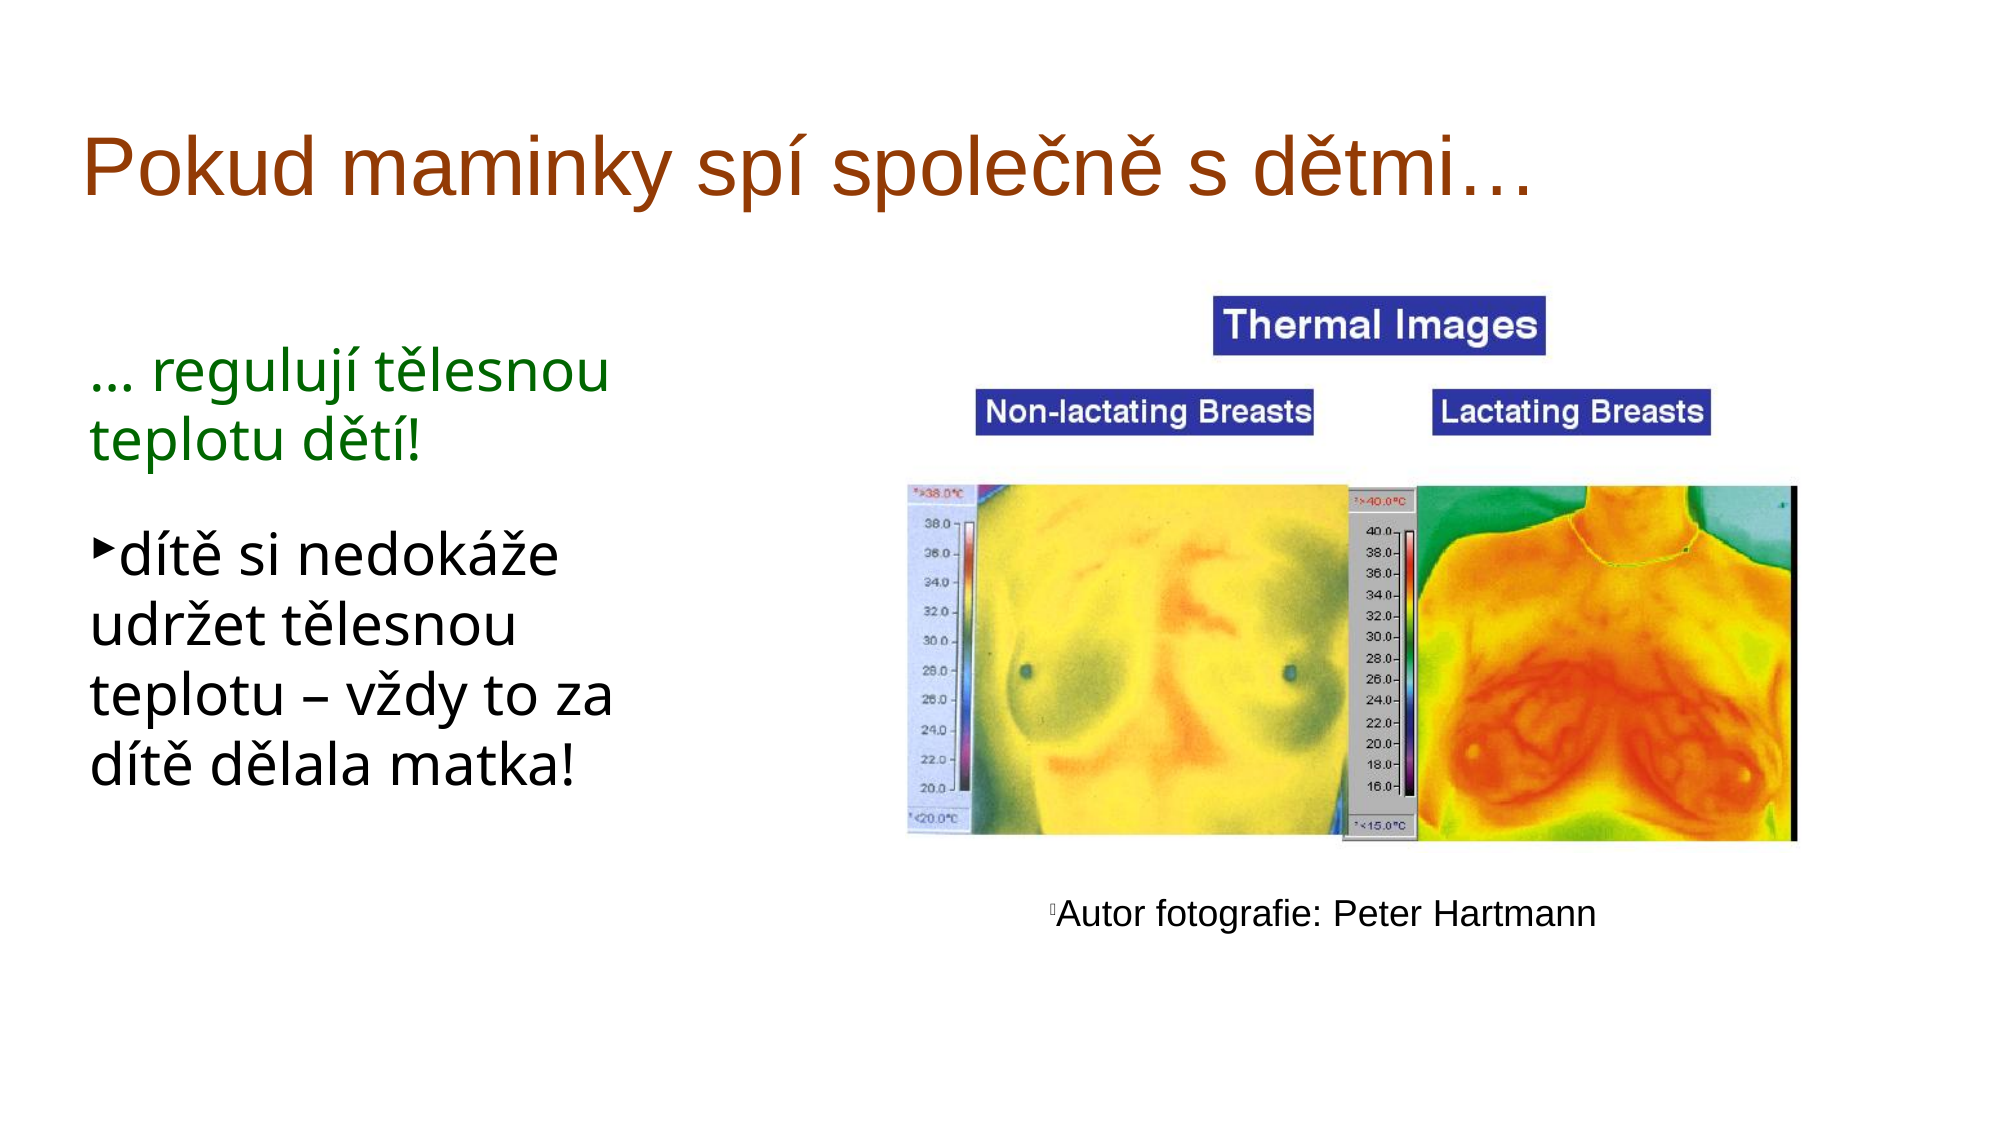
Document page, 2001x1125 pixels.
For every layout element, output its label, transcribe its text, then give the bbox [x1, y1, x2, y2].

text_box … regulují tělesnou teplotu dětí! dítě si nedokáže udržet tělesnou teplotu – vždy to za dítě dělala matka! [74, 324, 738, 1000]
text_box Pokud maminky spí společně s dětmi… [66, 54, 1579, 220]
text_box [905, 278, 1804, 853]
text_box Autor fotografie: Peter Hartmann [1035, 881, 1709, 1056]
